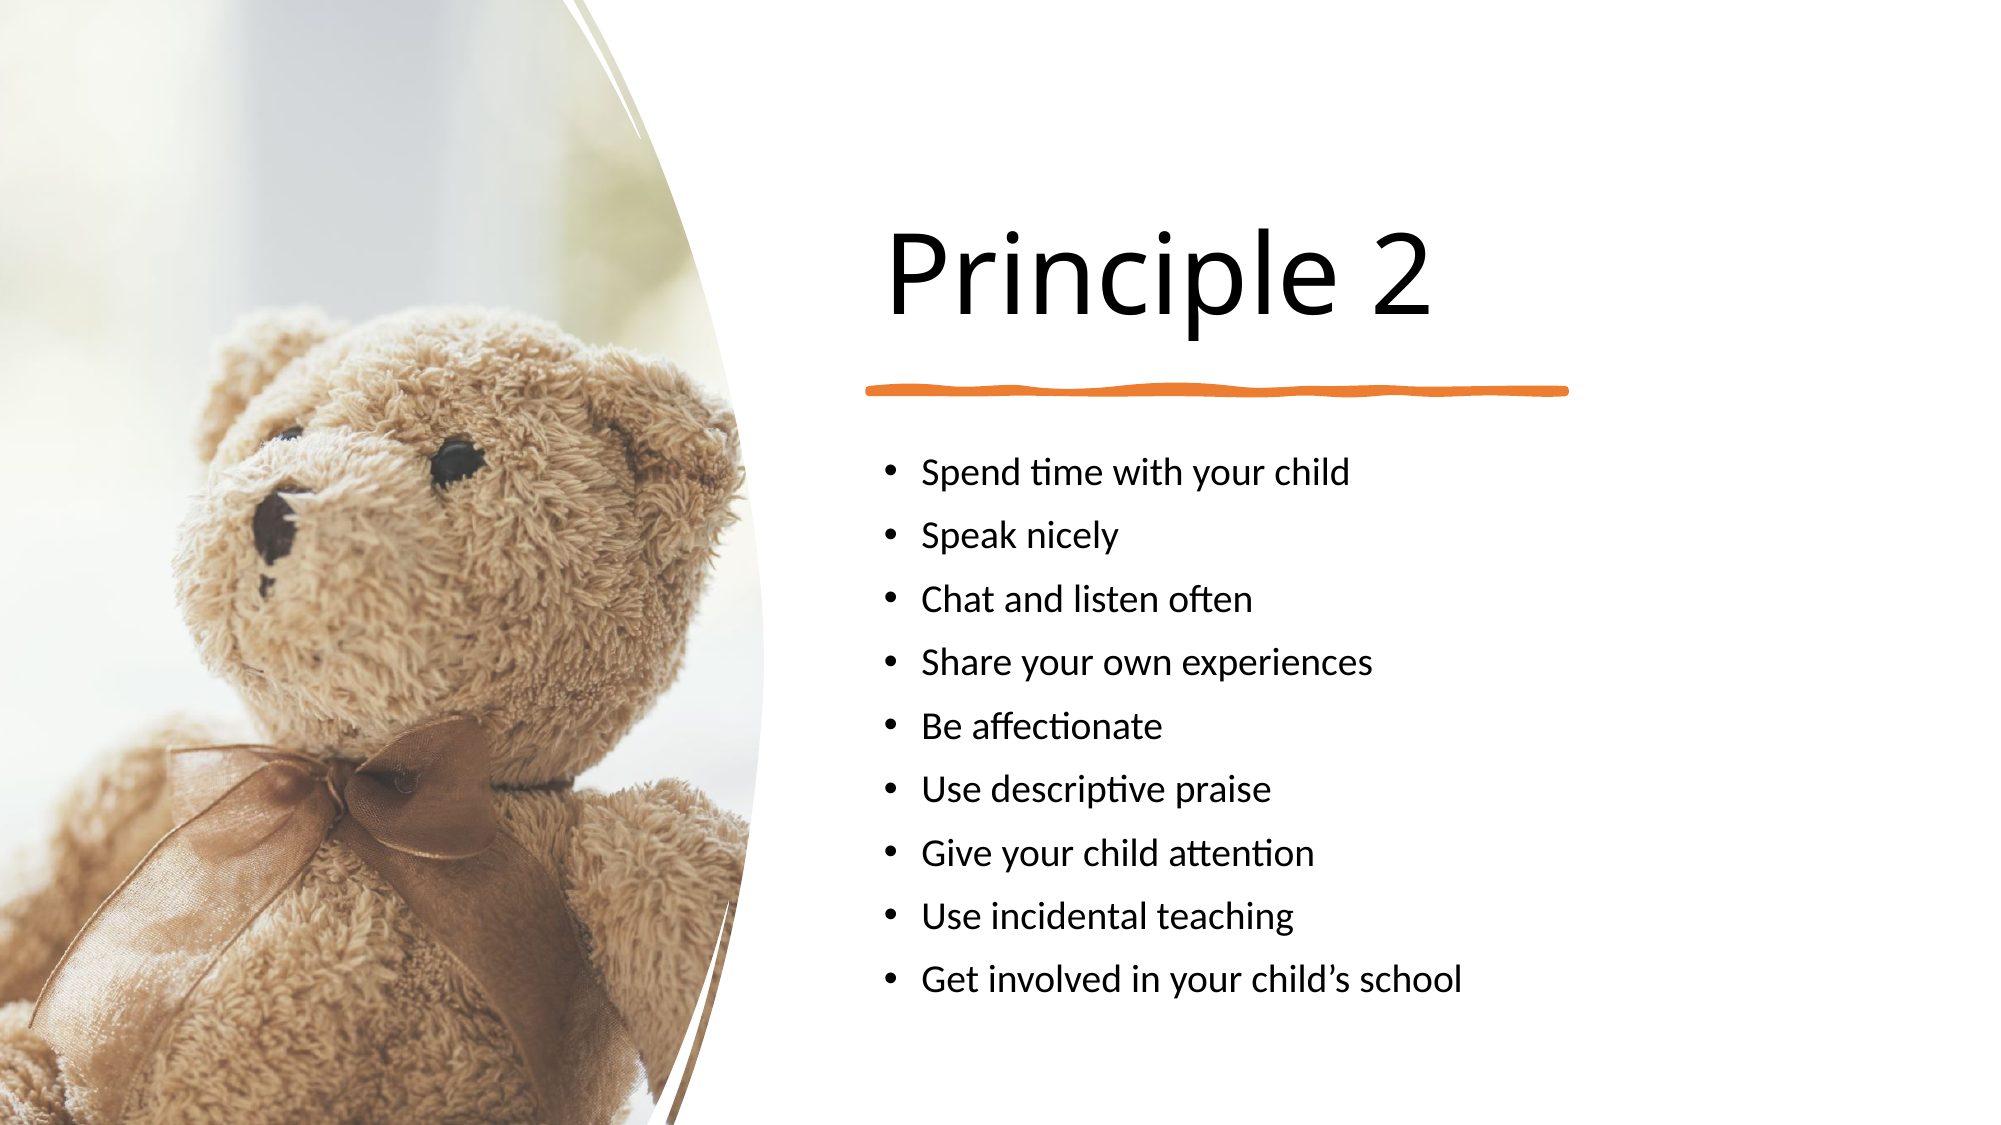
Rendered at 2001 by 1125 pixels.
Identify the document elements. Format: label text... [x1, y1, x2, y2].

text_box [764, 0, 2000, 1125]
title Principle 2 [869, 53, 1895, 347]
text_box [867, 385, 1567, 396]
picture [0, 0, 764, 1125]
list Spend time with your child Speak nicely Chat and listen often Share your own experiences Be affectionate Use descriptive praise Give your child attention Use incidental teaching Get involved in your child’s school [869, 443, 1895, 1016]
